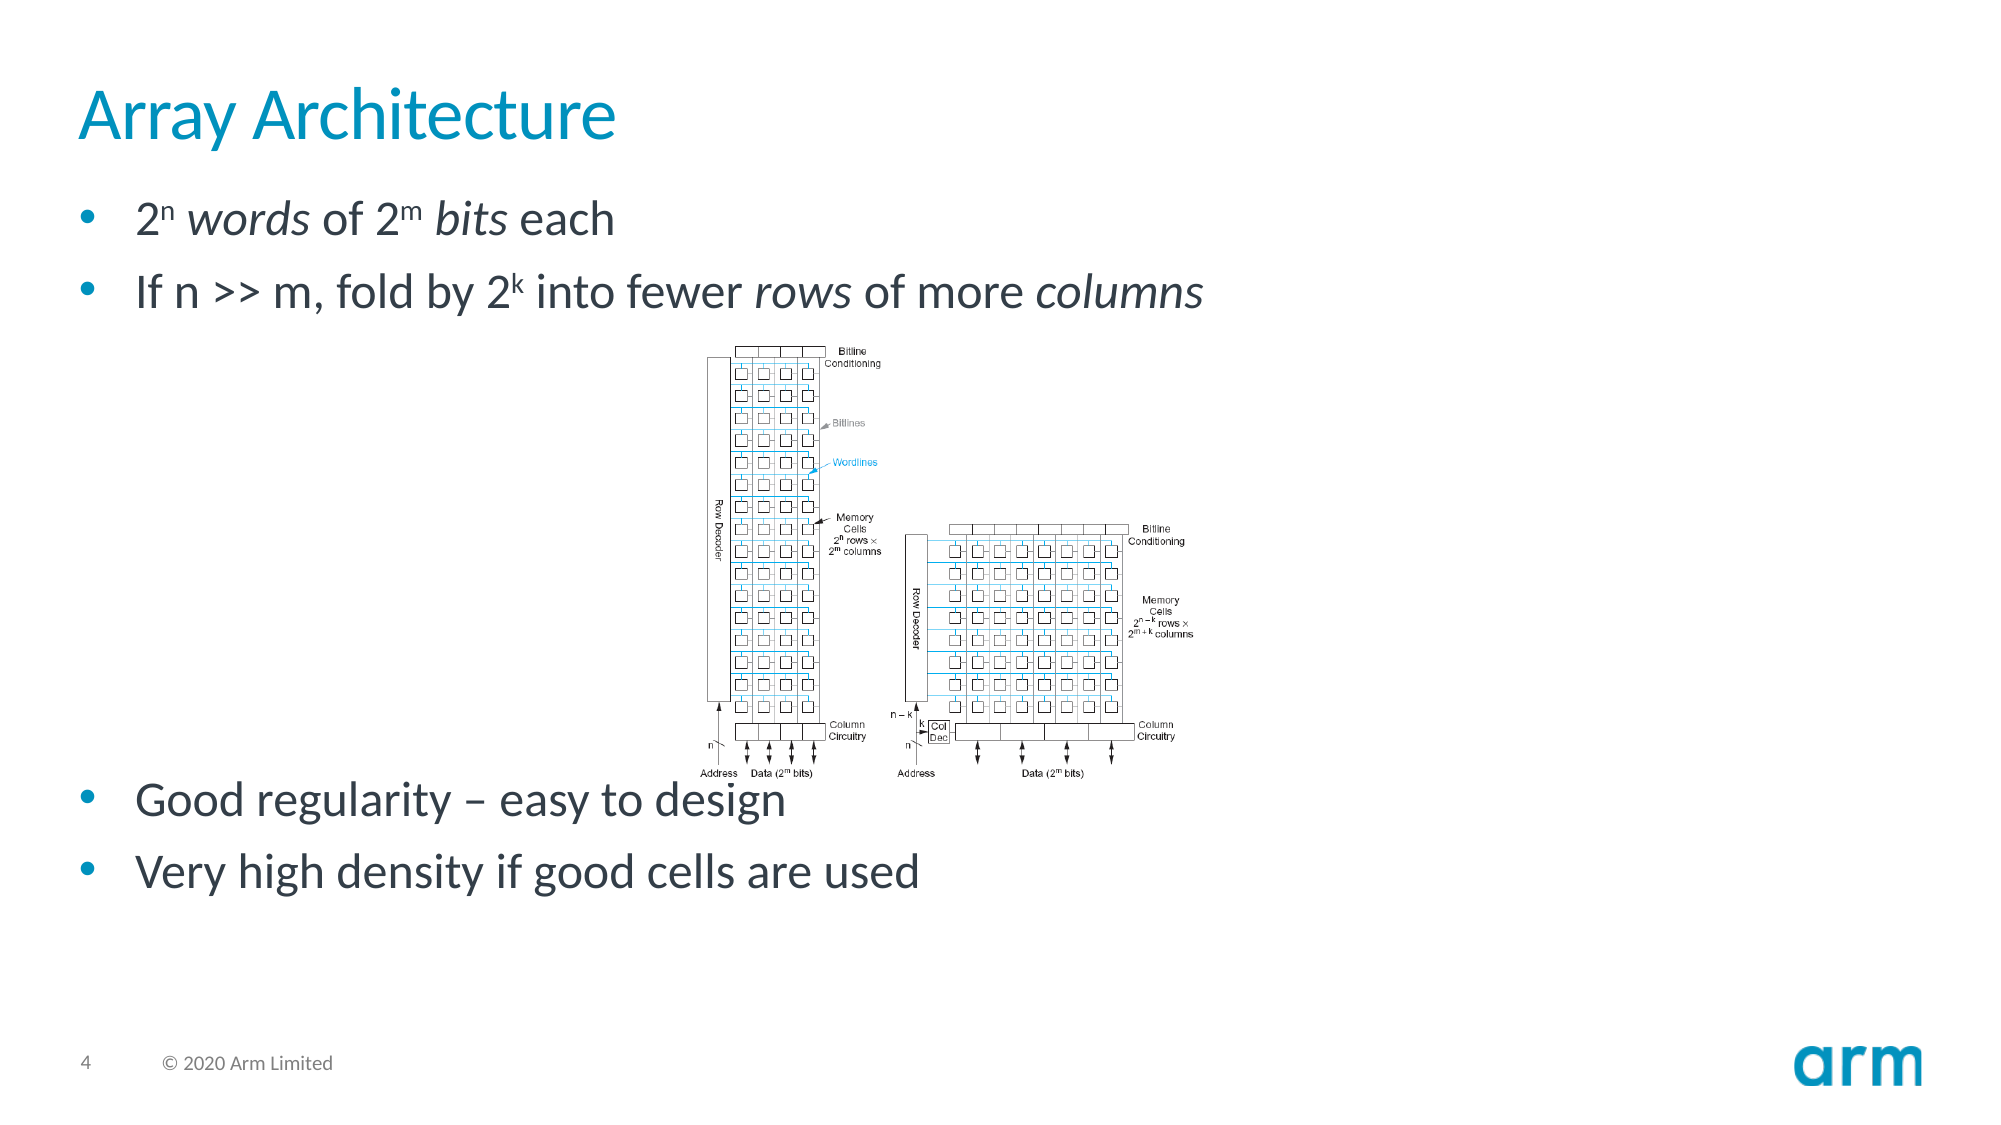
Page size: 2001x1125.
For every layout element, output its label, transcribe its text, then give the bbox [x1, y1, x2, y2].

list 2n words of 2m bits each If n >> m, fold by 2k into fewer rows of more columns Good regularity – easy to design Very high density if good cells are used [78, 185, 1923, 941]
picture [694, 342, 1195, 783]
title Array Architecture [78, 78, 1922, 185]
